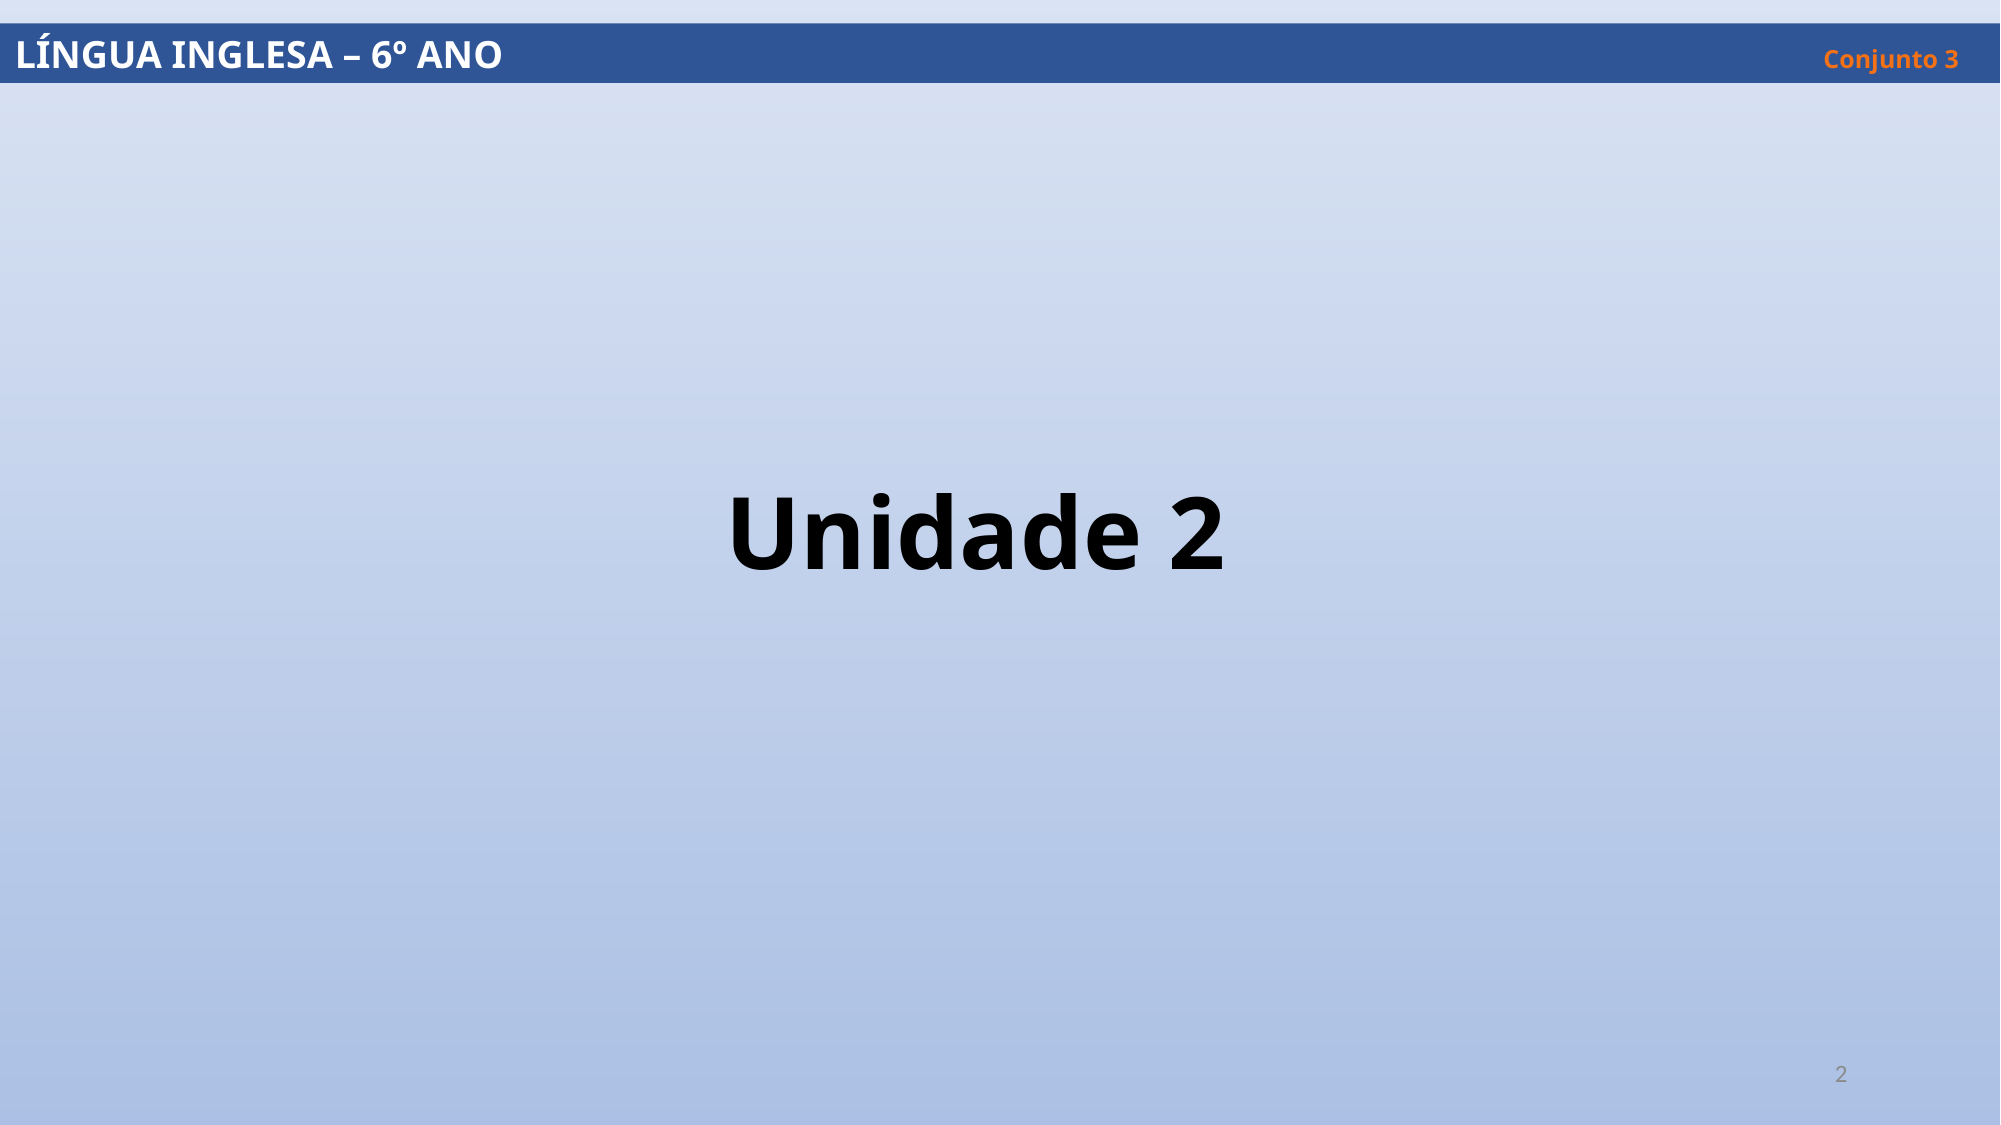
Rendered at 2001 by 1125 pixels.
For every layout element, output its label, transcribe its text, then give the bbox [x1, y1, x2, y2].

slide_number 2 [1412, 1042, 1863, 1103]
title Unidade 2 [238, 276, 1739, 799]
text_box LÍNGUA INGLESA – 6º ANO Conjunto 3 [0, 23, 2000, 83]
